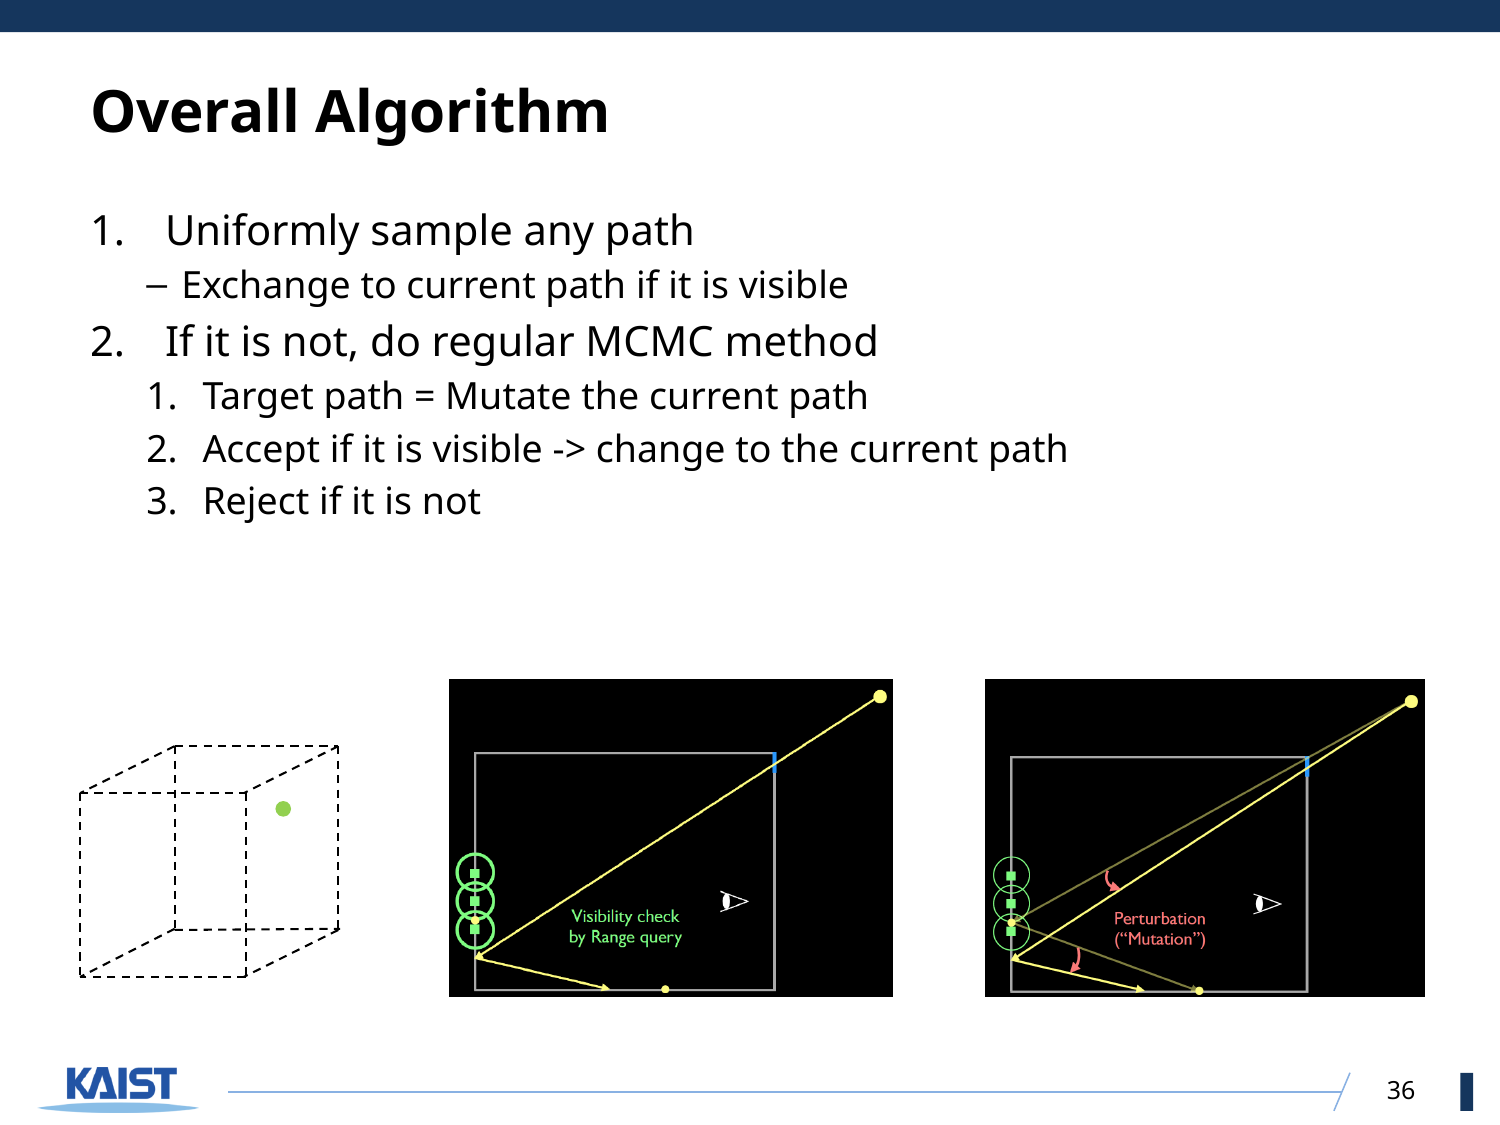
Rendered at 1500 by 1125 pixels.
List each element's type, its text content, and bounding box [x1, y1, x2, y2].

list Uniformly sample any path Exchange to current path if it is visible If it is not, do regular MCMC method Target path = Mutate the current path Accept if it is visible -> change to the current path Reject if it is not [75, 196, 1425, 1012]
picture [449, 679, 893, 997]
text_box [79, 745, 341, 978]
title Overall Algorithm [75, 45, 1424, 173]
slide_number 36 [1341, 1072, 1461, 1111]
picture [985, 679, 1426, 997]
picture [37, 1067, 199, 1113]
